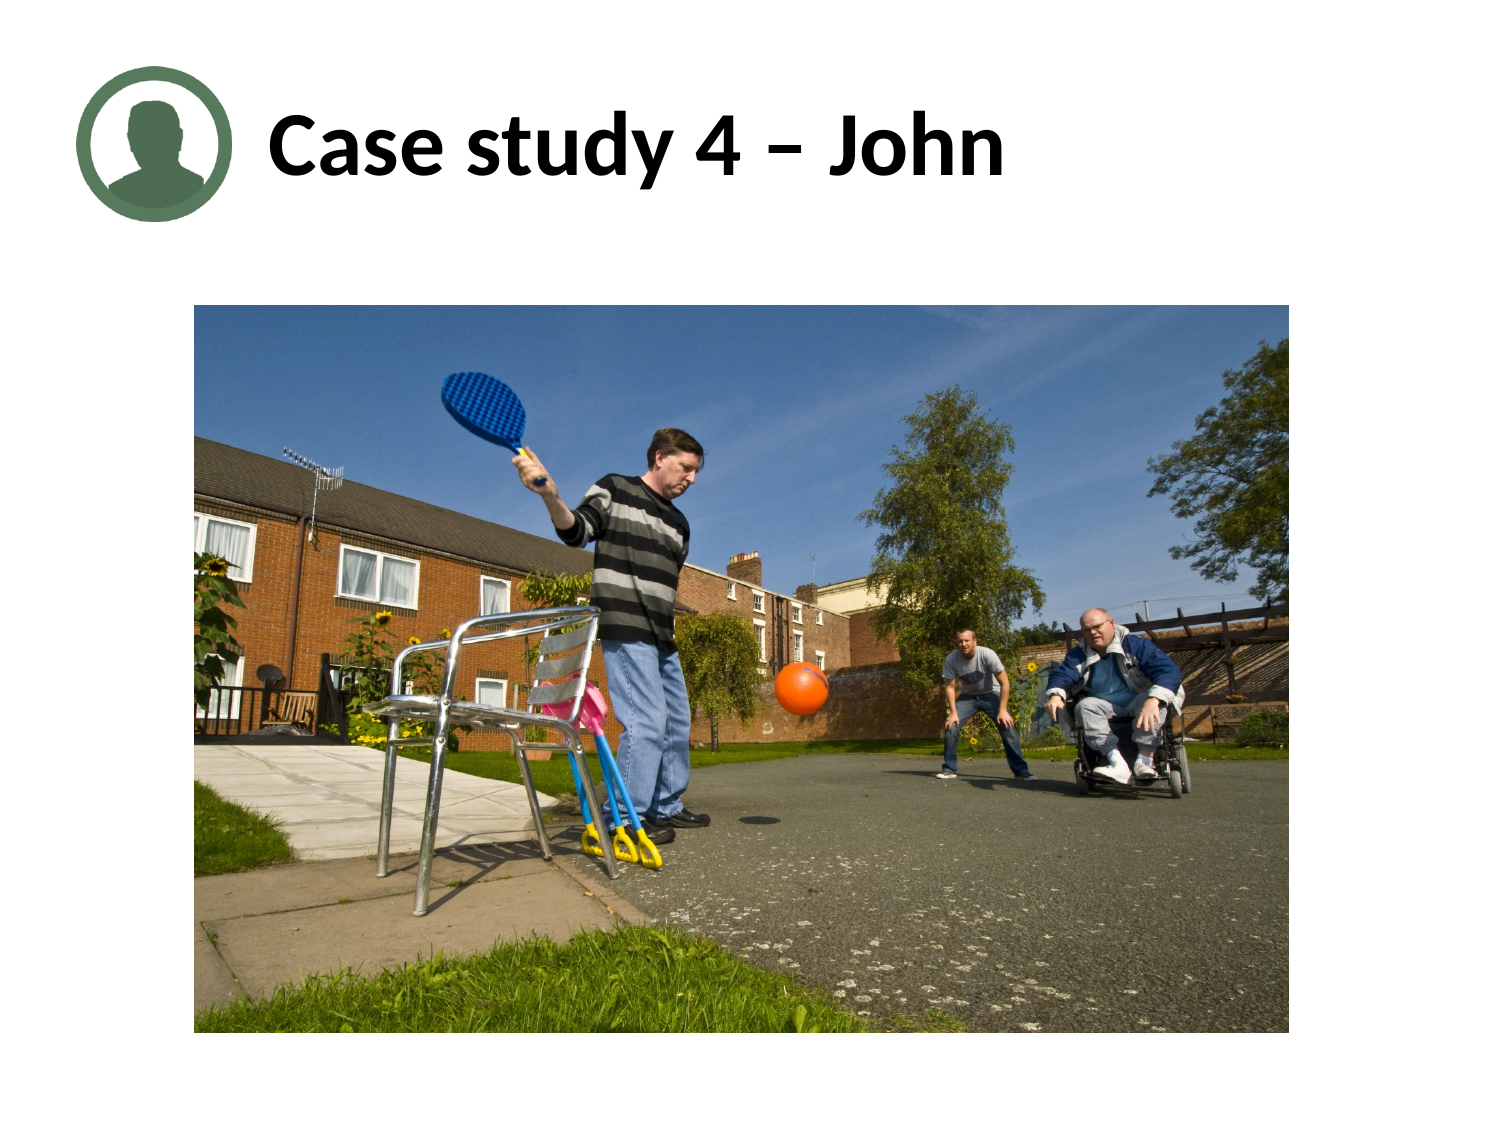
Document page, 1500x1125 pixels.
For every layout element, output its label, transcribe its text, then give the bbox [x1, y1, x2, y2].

picture [194, 305, 1290, 1033]
title Case study 4 – John [253, 45, 1425, 233]
picture [76, 66, 232, 222]
